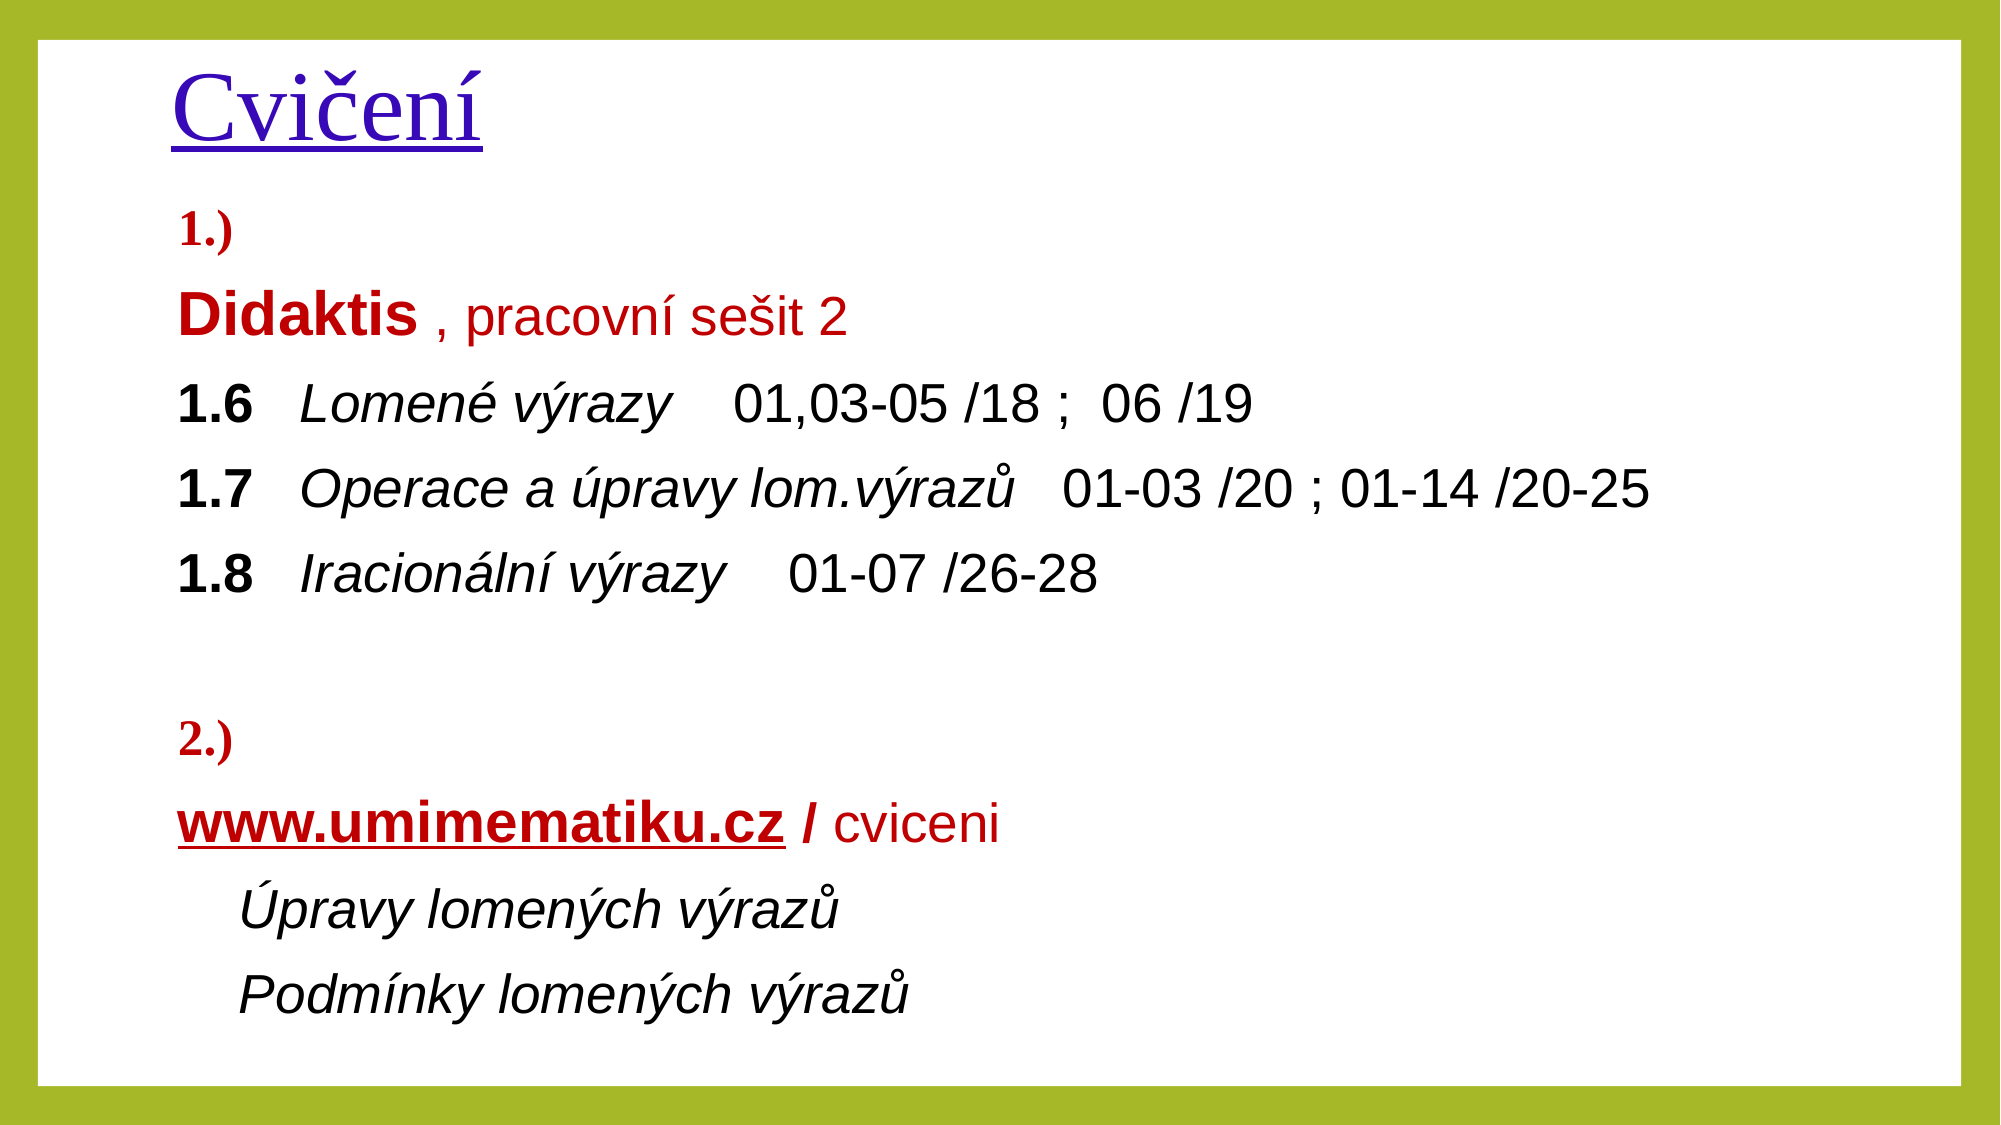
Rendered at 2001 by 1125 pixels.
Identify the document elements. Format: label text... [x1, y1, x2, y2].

title Cvičení [156, 42, 1808, 175]
list 1.) Didaktis , pracovní sešit 2 1.6 Lomené výrazy 01,03-05 /18 ; 06 /19 1.7 Operace a úpravy lom.výrazů 01-03 /20 ; 01-14 /20-25 1.8 Iracionální výrazy 01-07 /26-28 2.) www.umimematiku.cz / cviceni Úpravy lomených výrazů Podmínky lomených výrazů [155, 193, 1807, 1040]
